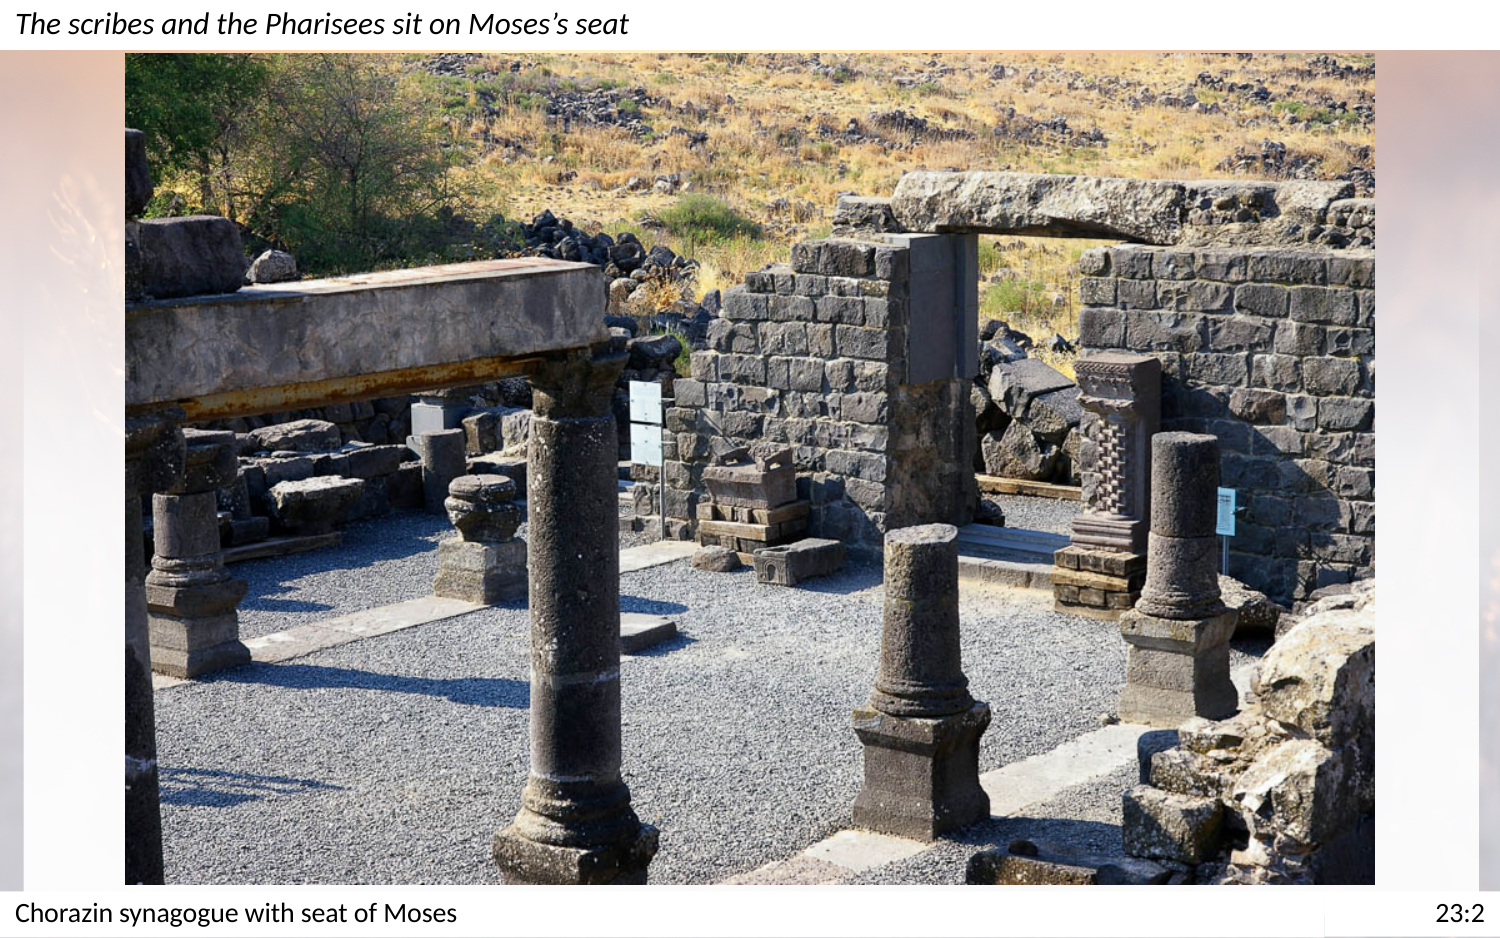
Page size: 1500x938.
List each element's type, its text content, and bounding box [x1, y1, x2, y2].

title The scribes and the Pharisees sit on Moses’s seat [0, 0, 1500, 50]
picture [0, 50, 1500, 891]
list Chorazin synagogue with seat of Moses [0, 891, 1325, 938]
list 23:2 [1324, 891, 1500, 937]
